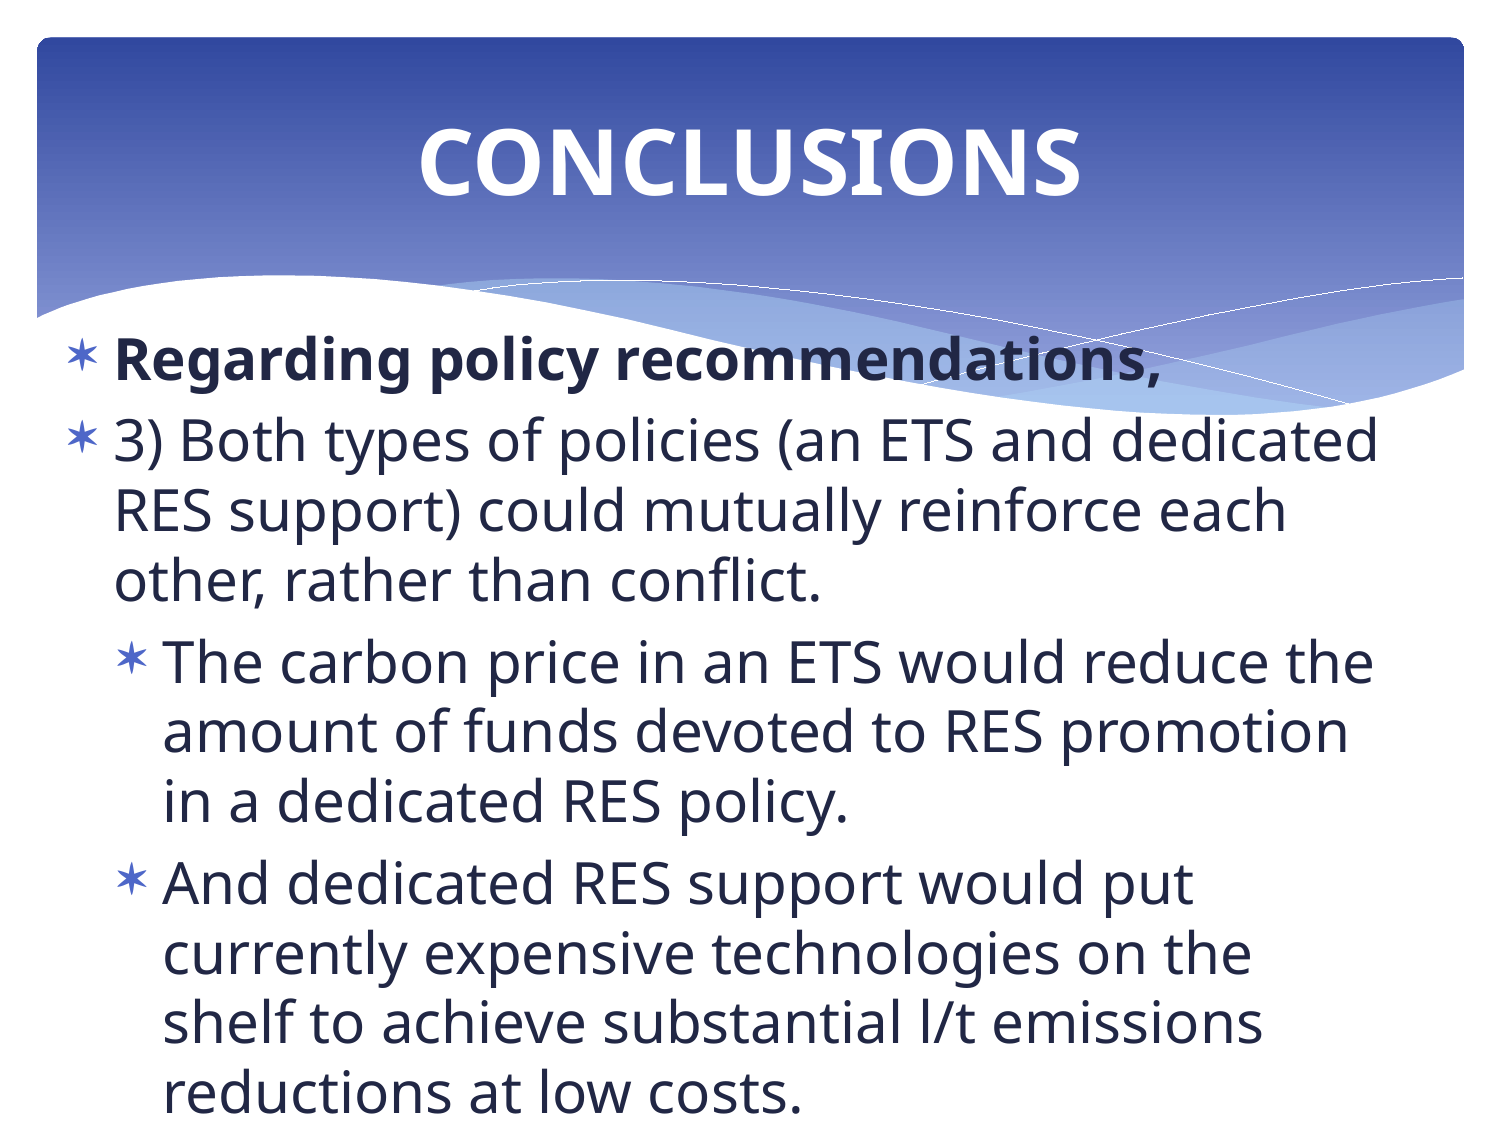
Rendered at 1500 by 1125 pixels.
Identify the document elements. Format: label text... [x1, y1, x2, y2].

list Regarding policy recommendations, 3) Both types of policies (an ETS and dedicated RES support) could mutually reinforce each other, rather than conflict. The carbon price in an ETS would reduce the amount of funds devoted to RES promotion in a dedicated RES policy. And dedicated RES support would put currently expensive technologies on the shelf to achieve substantial l/t emissions reductions at low costs. [53, 314, 1412, 1125]
title CONCLUSIONS [75, 55, 1425, 261]
